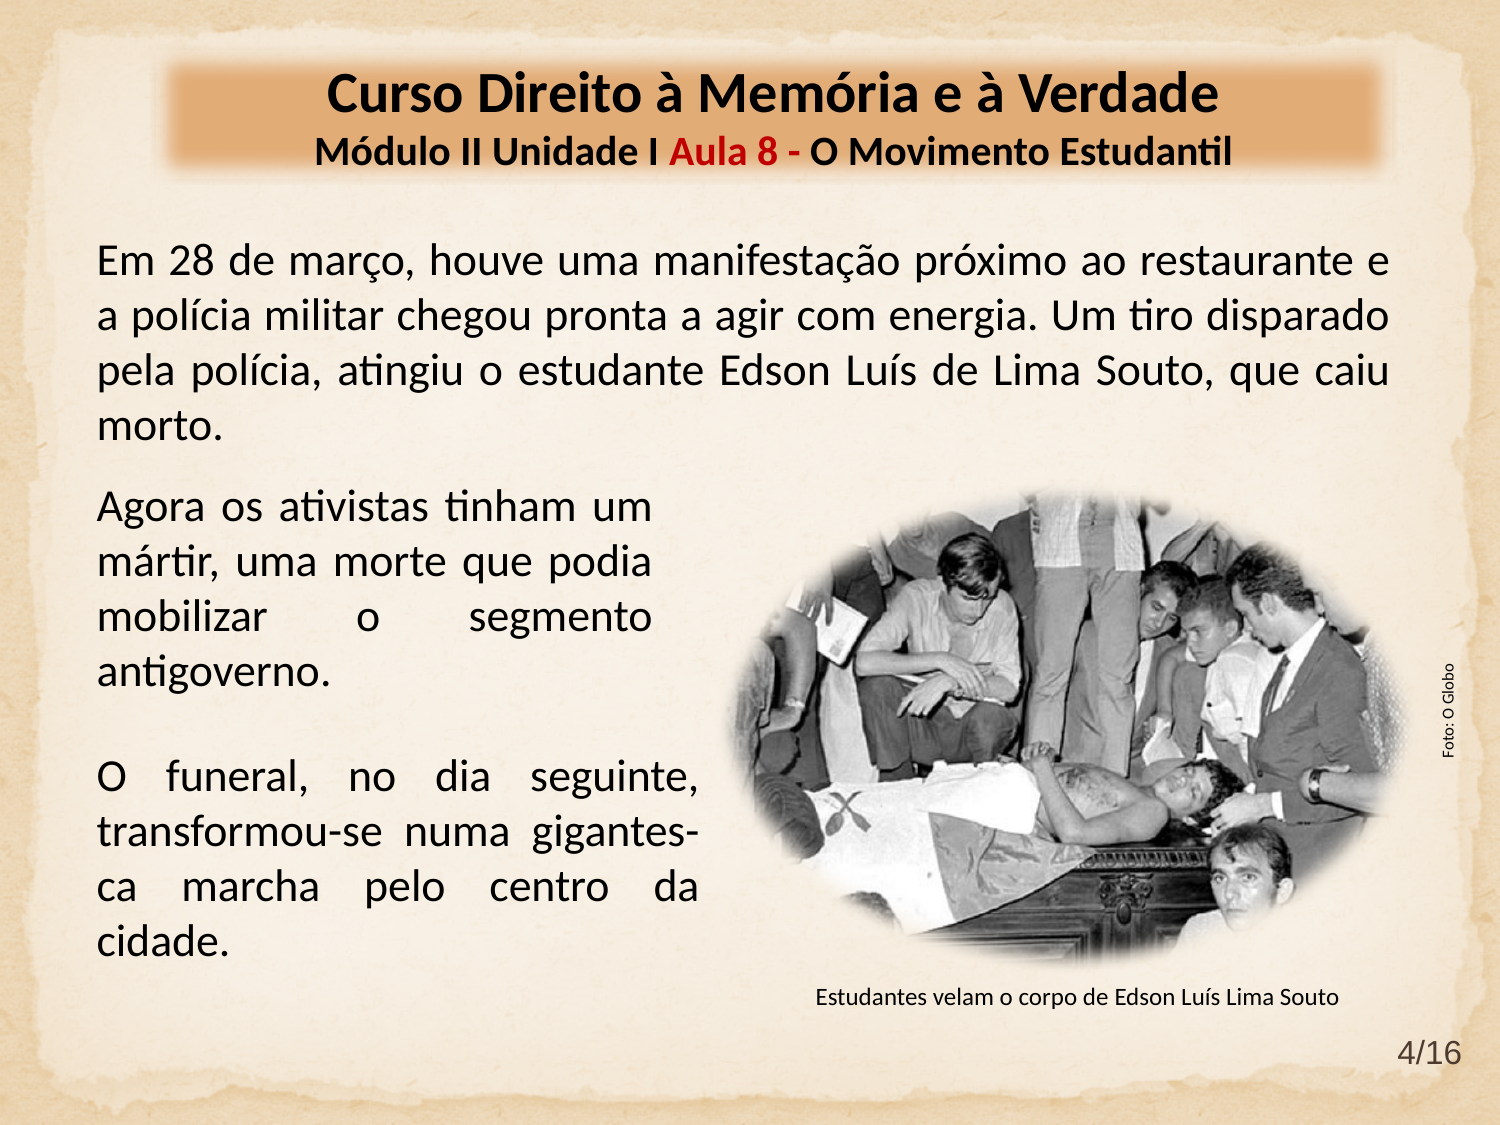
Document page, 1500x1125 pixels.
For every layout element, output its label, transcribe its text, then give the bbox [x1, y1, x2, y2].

text_box Estudantes velam o corpo de Edson Luís Lima Souto [703, 972, 1453, 1018]
picture [716, 482, 1419, 974]
text_box Curso Direito à Memória e à Verdade Módulo II Unidade I Aula 8 - O Movimento Estudantil [183, 79, 1365, 152]
text_box Foto: O Globo [1430, 645, 1465, 773]
text_box Agora os ativistas tinham um mártir, uma morte que podia mobilizar o segmento antigoverno. [81, 468, 668, 704]
text_box Em 28 de março, houve uma manifestação próximo ao restaurante e a polícia militar chegou pronta a agir com energia. Um tiro disparado pela polícia, atingiu o estudante Edson Luís de Lima Souto, que caiu morto. [81, 222, 1407, 458]
text_box Grande parte da repressão ensanhou-se sobre os estudantes os quais, além de levar adiante as suas reivindicações, lutavam contra o autoritarismo. Mesmo agindo ilegalmente, a unidade estudantil conseguiu realizar grandes mobilizações para uma reforma total no sistema universitário. [179, 75, 1370, 156]
text_box O funeral, no dia seguinte, transformou-se numa gigantes-ca marcha pelo centro da cidade. [81, 738, 706, 973]
slide_number 4/16 [1379, 1014, 1480, 1089]
